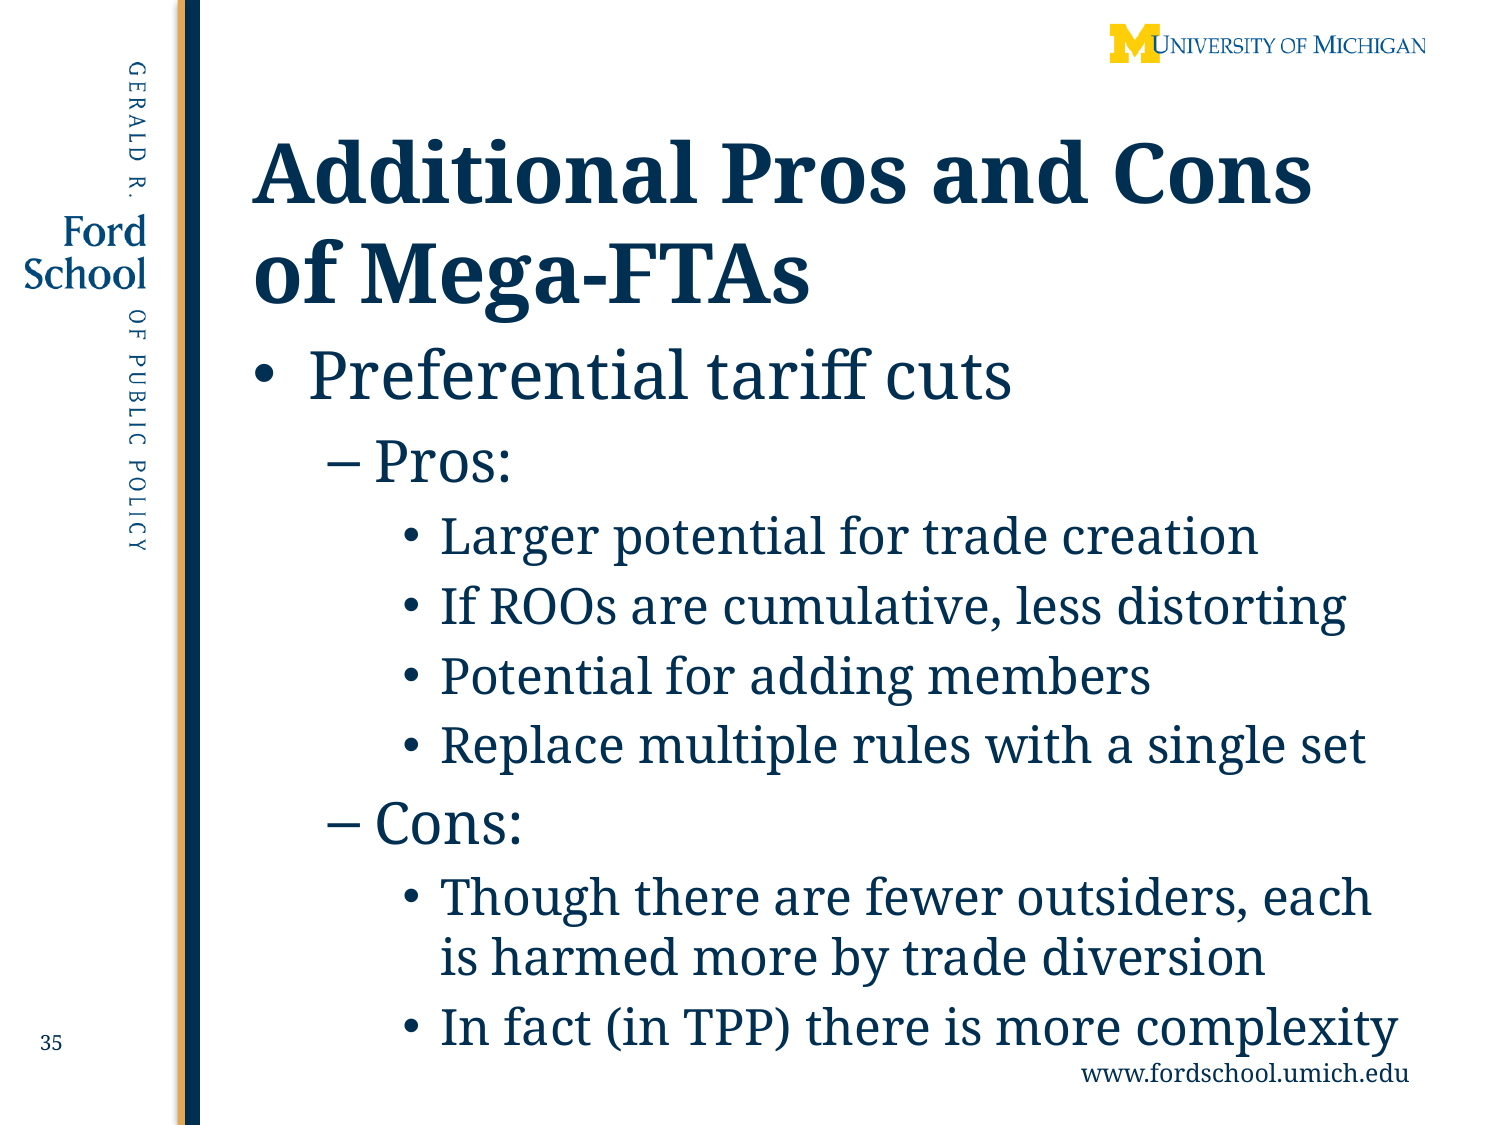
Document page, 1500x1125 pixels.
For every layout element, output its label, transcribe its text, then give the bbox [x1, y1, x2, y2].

slide_number 35 [24, 1022, 163, 1073]
title Additional Pros and Cons of Mega-FTAs [237, 112, 1426, 298]
list Preferential tariff cuts Pros: Larger potential for trade creation If ROOs are cumulative, less distorting Potential for adding members Replace multiple rules with a single set Cons: Though there are fewer outsiders, each is harmed more by trade diversion In fact (in TPP) there is more complexity [237, 324, 1426, 1088]
